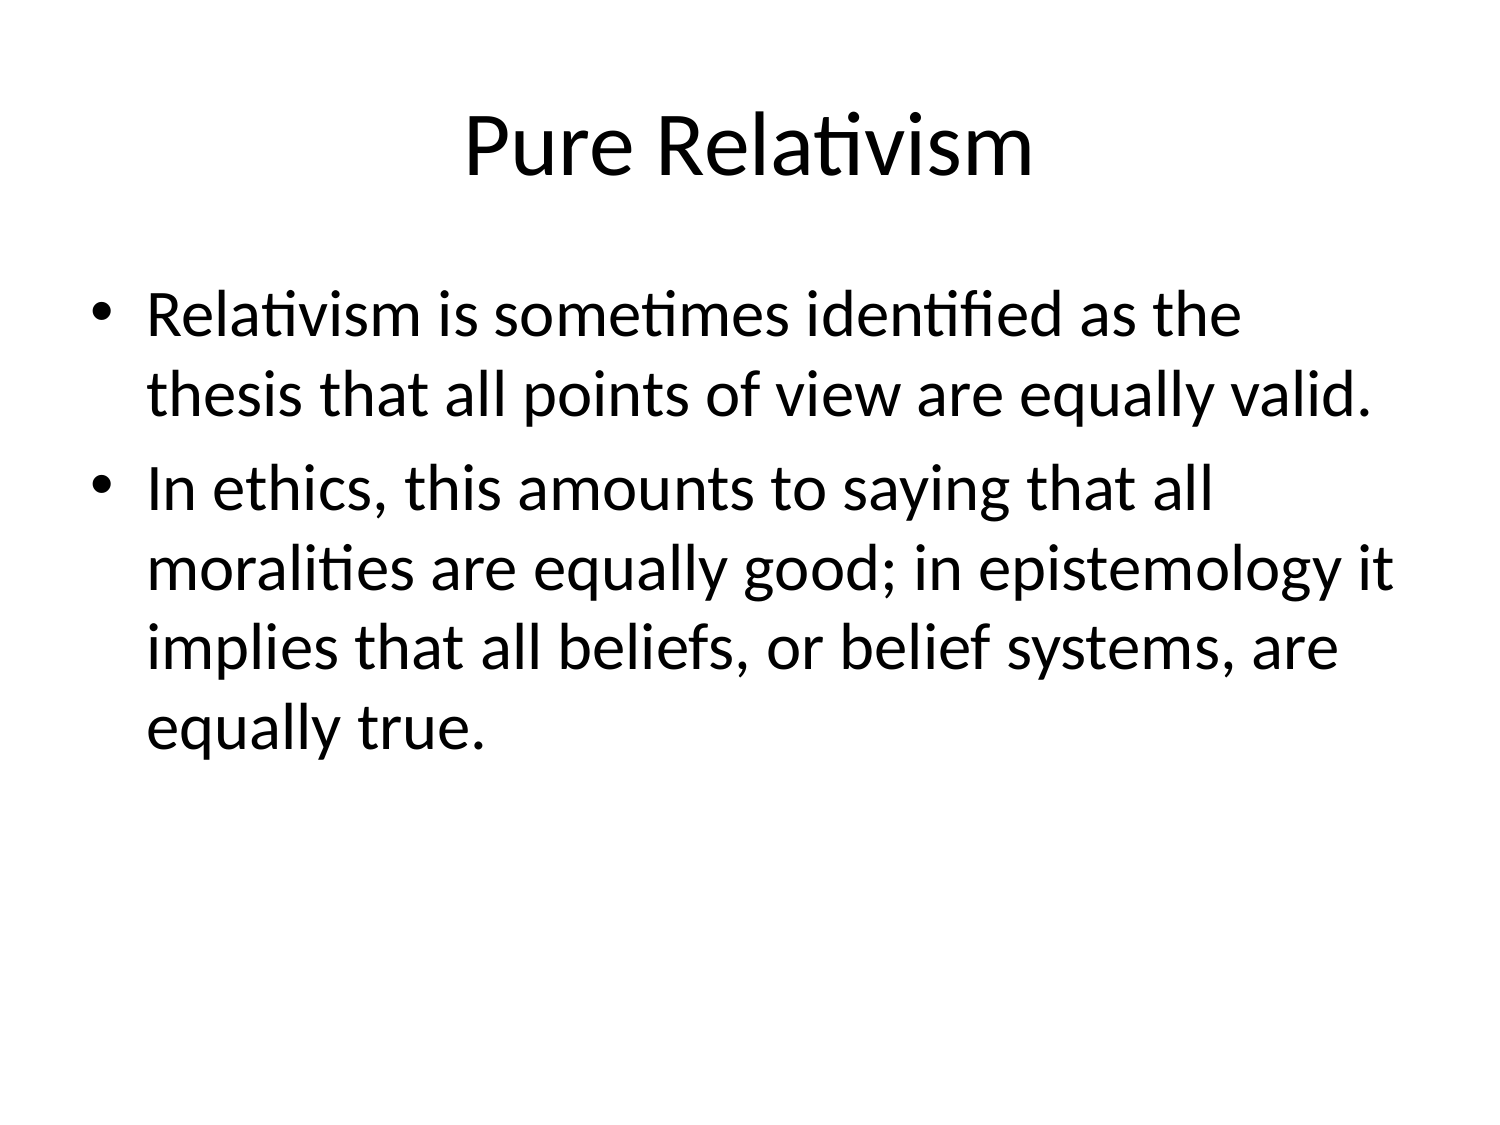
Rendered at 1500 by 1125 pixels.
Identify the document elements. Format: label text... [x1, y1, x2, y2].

list Relativism is sometimes identified as the thesis that all points of view are equally valid. In ethics, this amounts to saying that all moralities are equally good; in epistemology it implies that all beliefs, or belief systems, are equally true. [75, 262, 1425, 1005]
title Pure Relativism [75, 45, 1425, 233]
